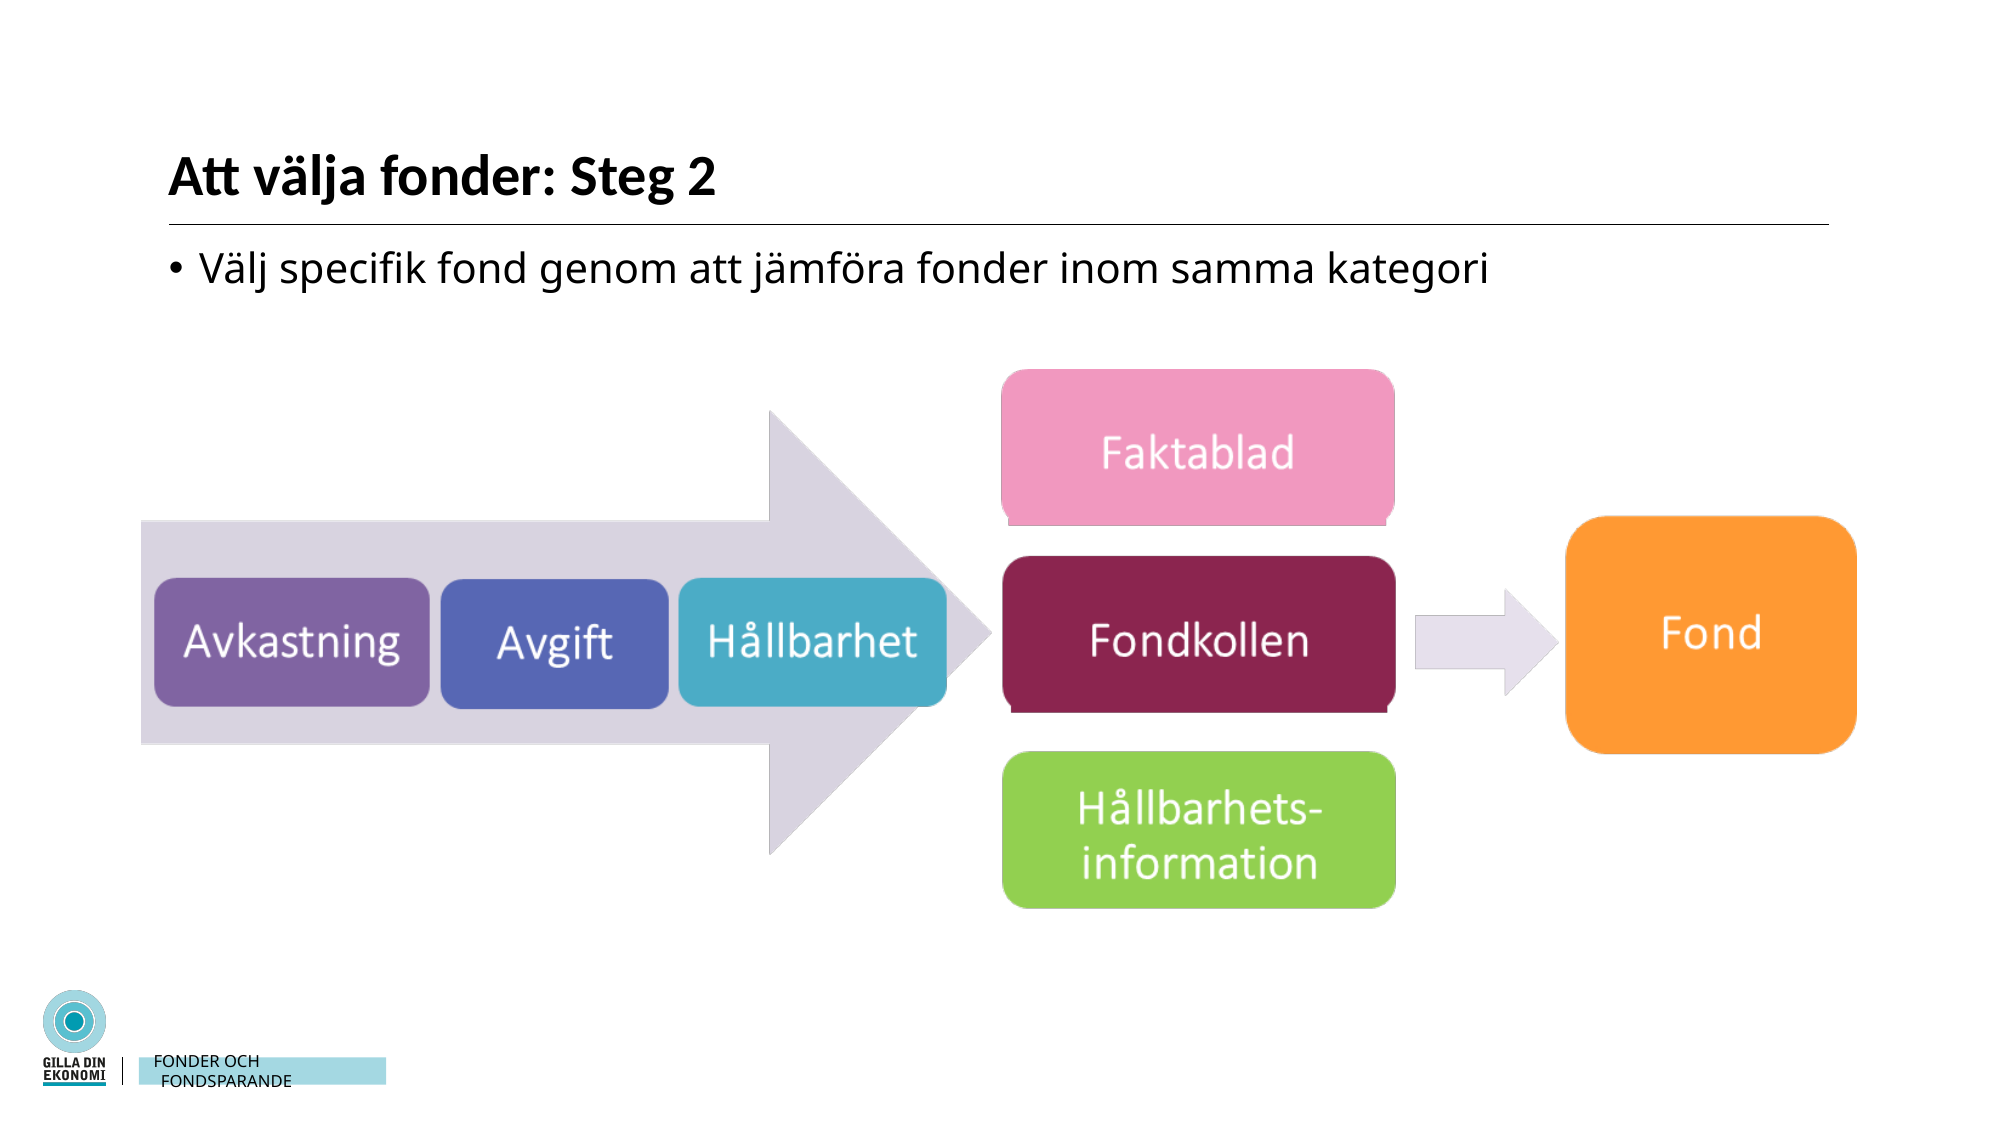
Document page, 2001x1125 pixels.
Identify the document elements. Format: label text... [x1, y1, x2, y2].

text_box Välj specifik fond genom att jämföra fonder inom samma kategori [153, 234, 1611, 334]
text_box Att välja fonder: Steg 2 [153, 129, 1114, 234]
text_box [43, 990, 387, 1086]
picture [141, 369, 1857, 923]
